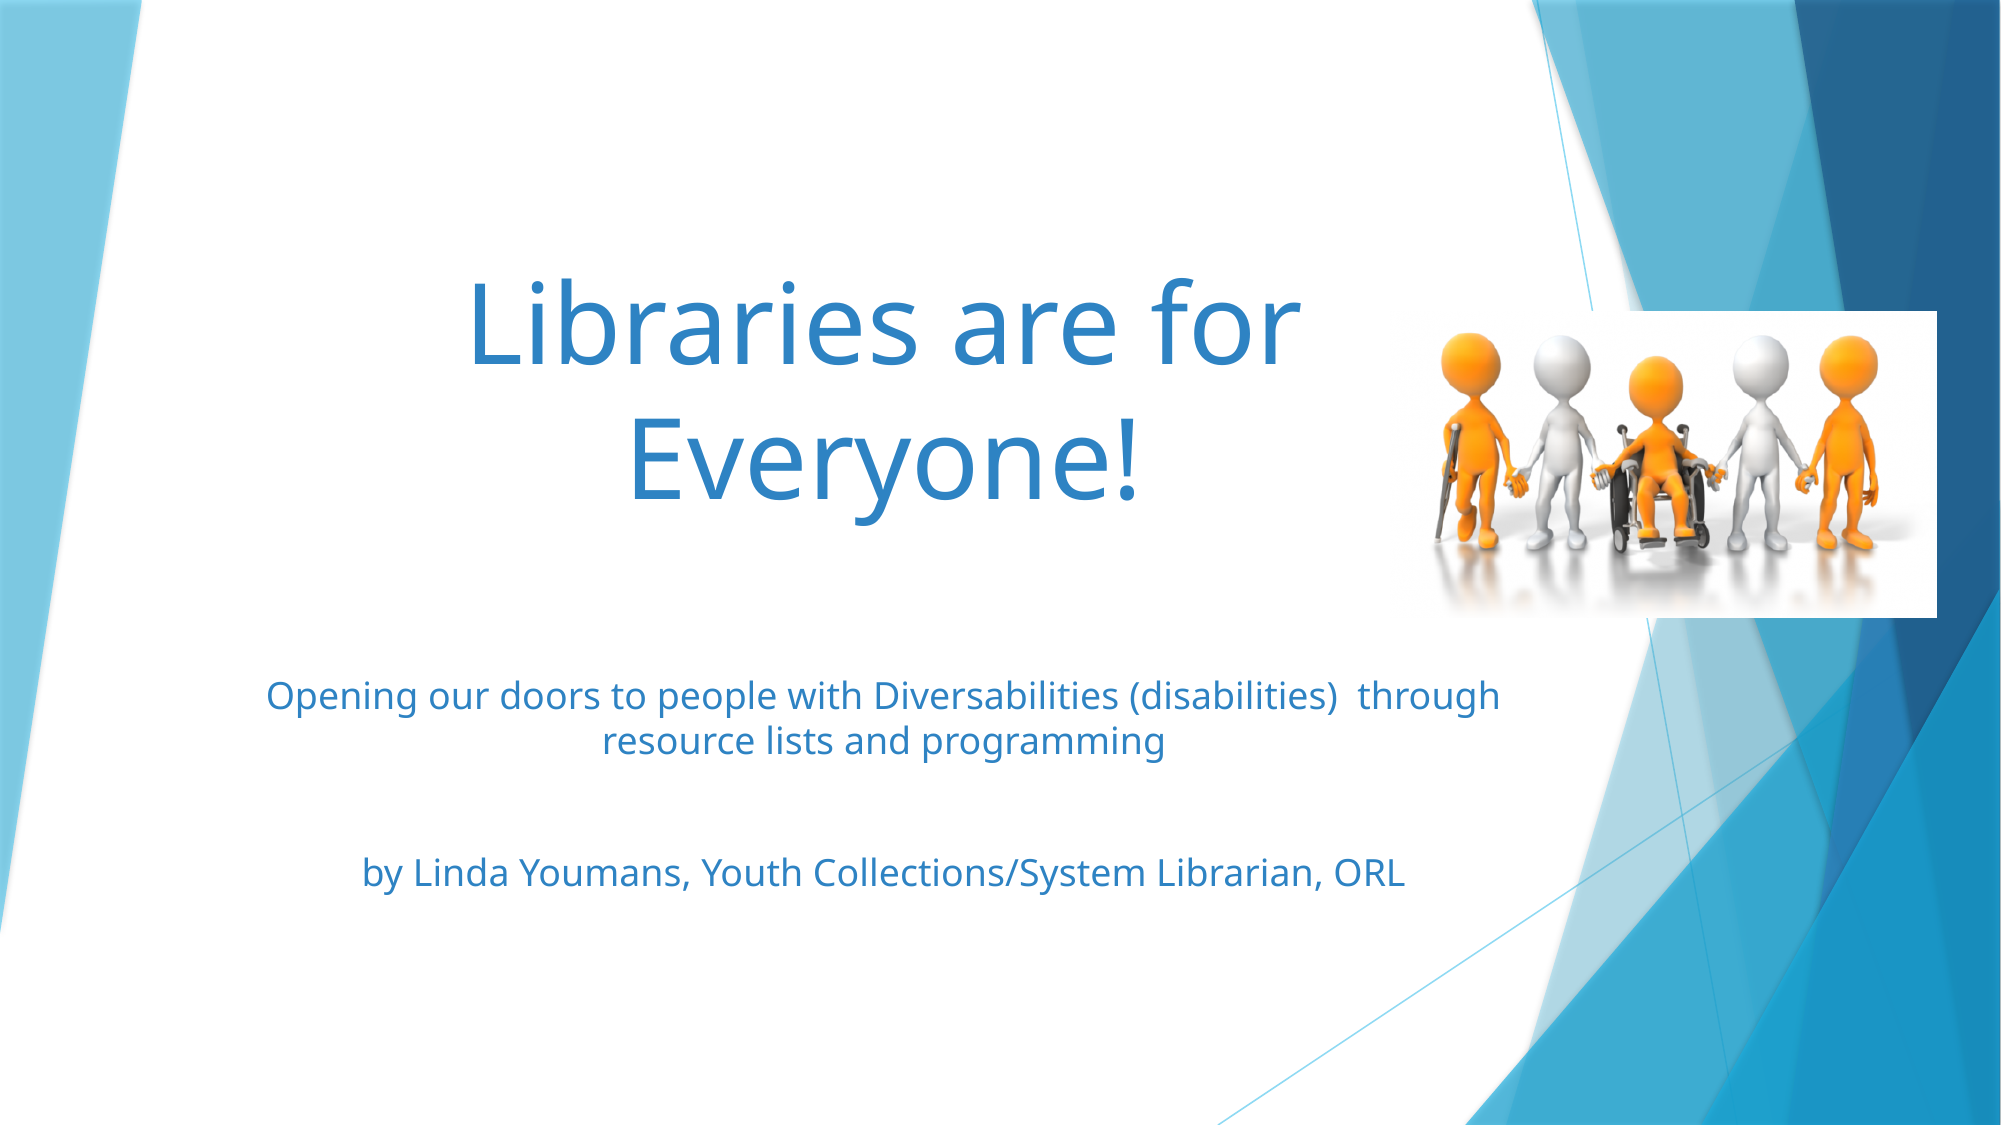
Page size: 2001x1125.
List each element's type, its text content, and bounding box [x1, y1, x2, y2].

title Libraries are for Everyone! [247, 394, 1522, 664]
subtitle Opening our doors to people with Diversabilities (disabilities) through resource lists and programming by Linda Youmans, Youth Collections/System Librarian, ORL [247, 664, 1522, 914]
picture [1390, 311, 1937, 619]
